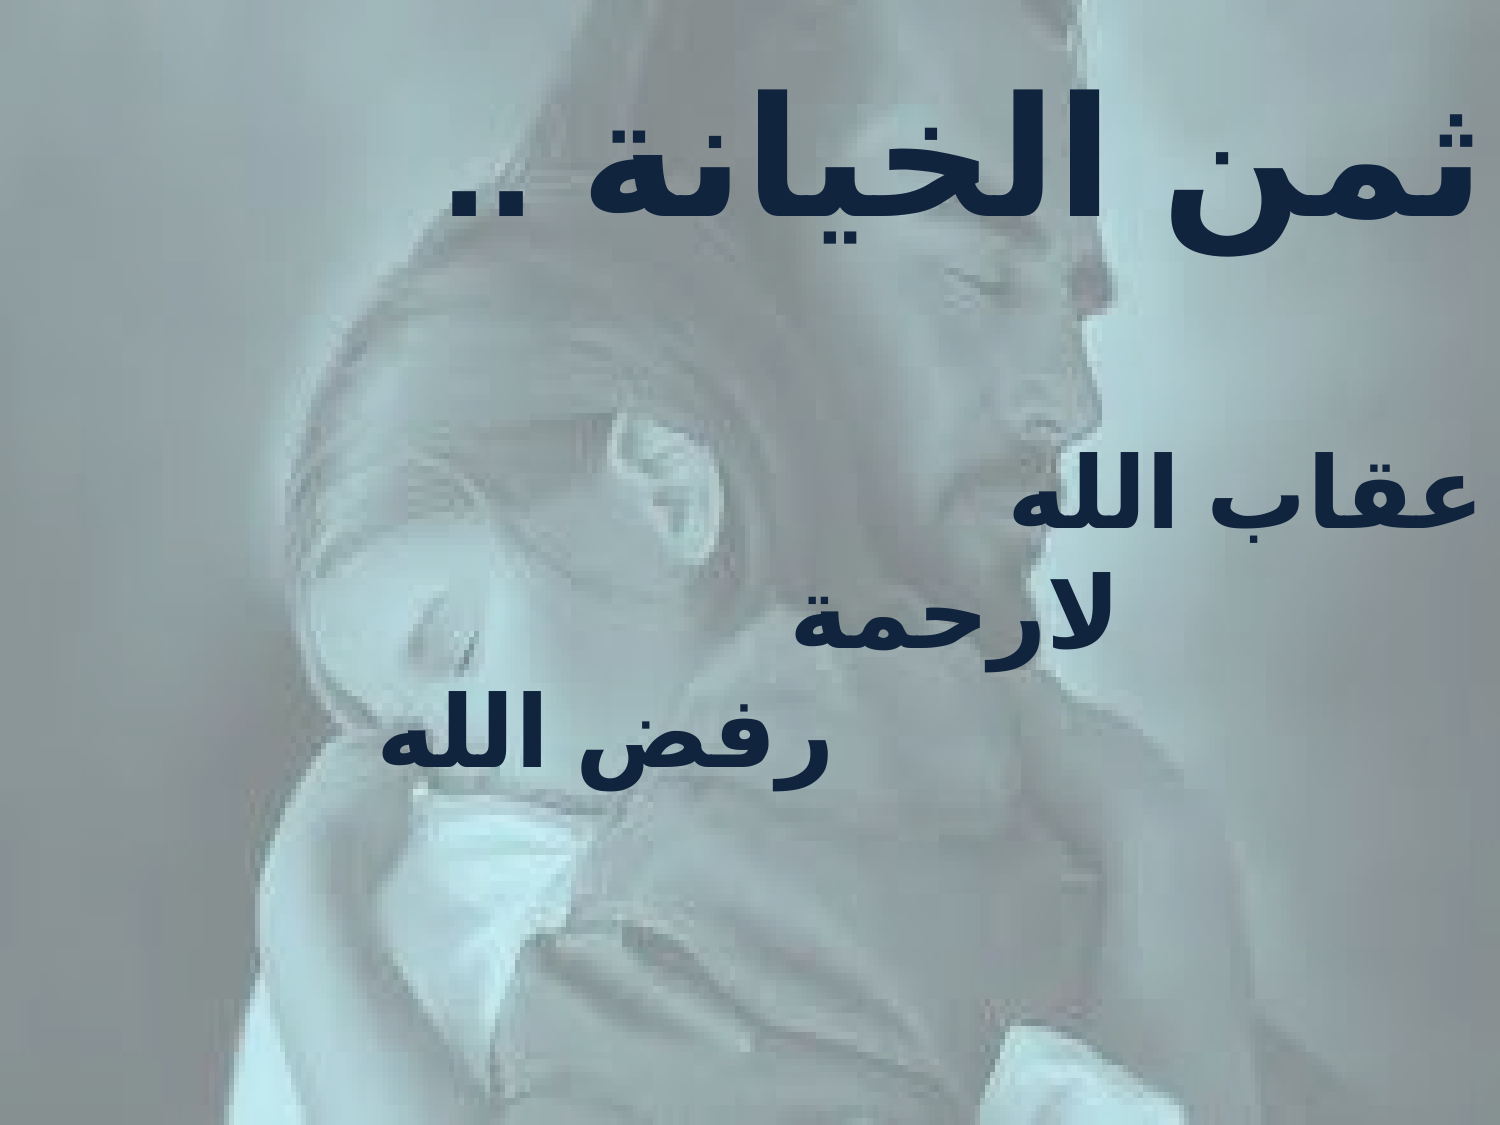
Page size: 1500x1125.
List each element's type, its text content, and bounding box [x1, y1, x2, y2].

text_box ثمن الخيانة .. [0, 42, 1500, 258]
text_box عقاب الله لارحمة رفض الله [0, 420, 1500, 796]
